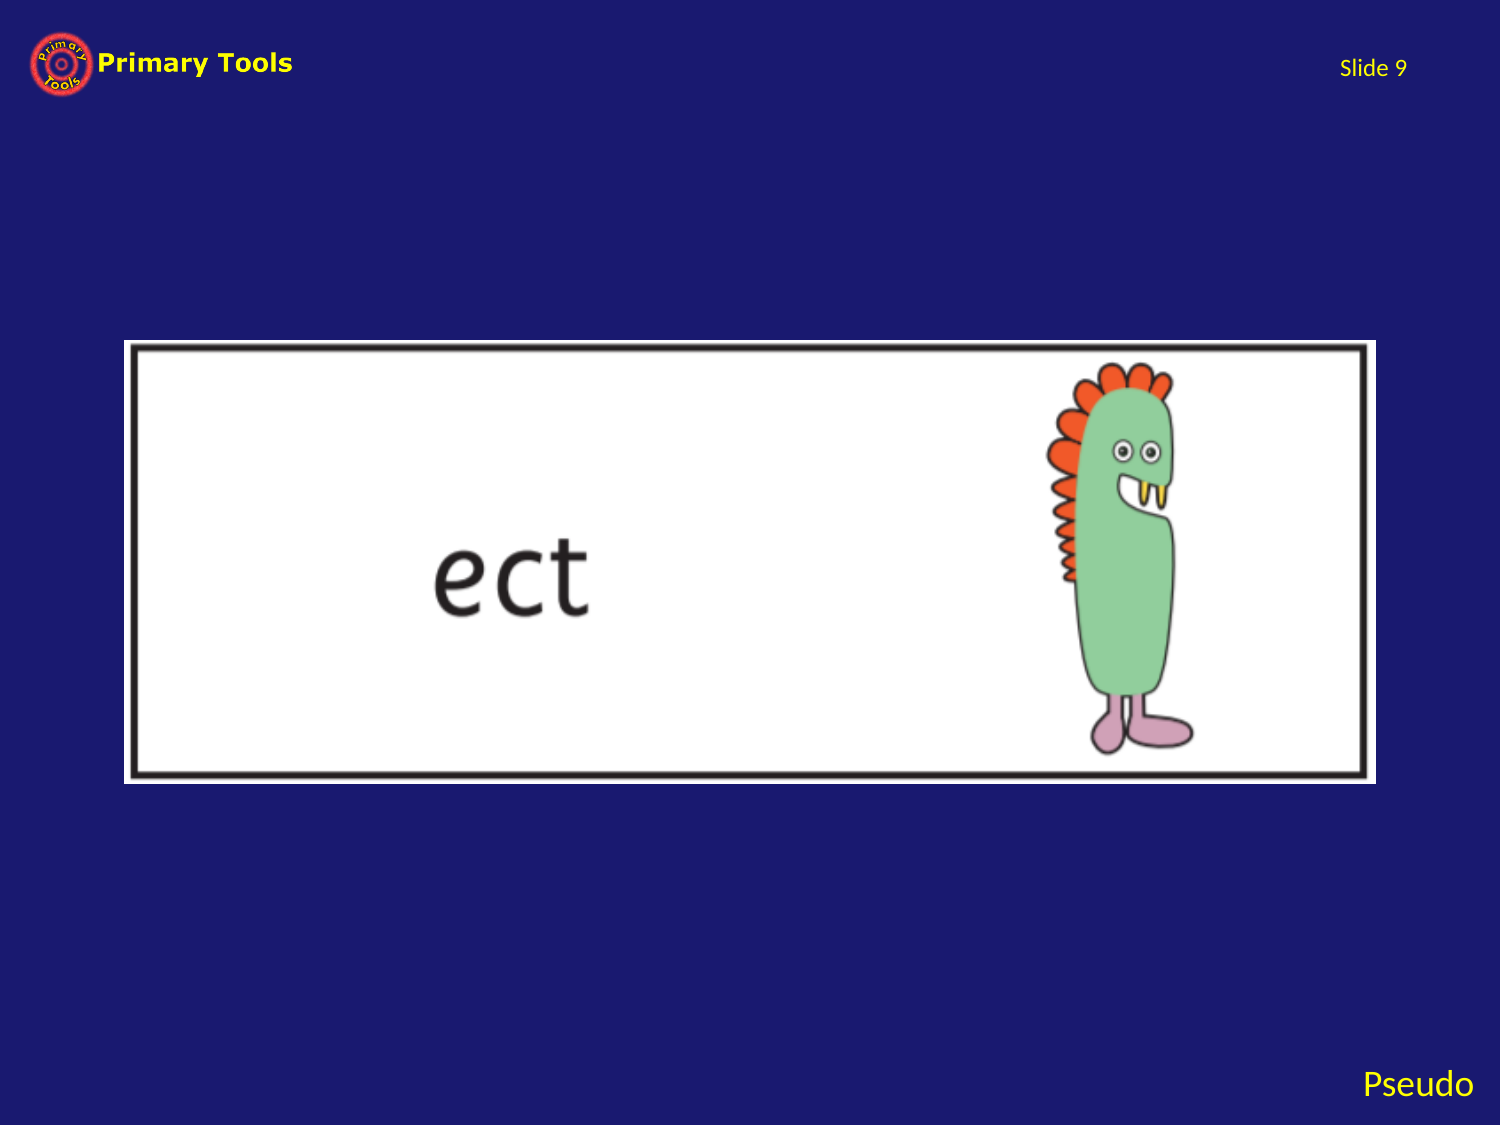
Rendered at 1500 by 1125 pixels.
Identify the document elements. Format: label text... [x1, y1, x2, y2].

picture [28, 30, 302, 98]
text_box Pseudo [1348, 1051, 1500, 1111]
picture [124, 340, 1376, 784]
